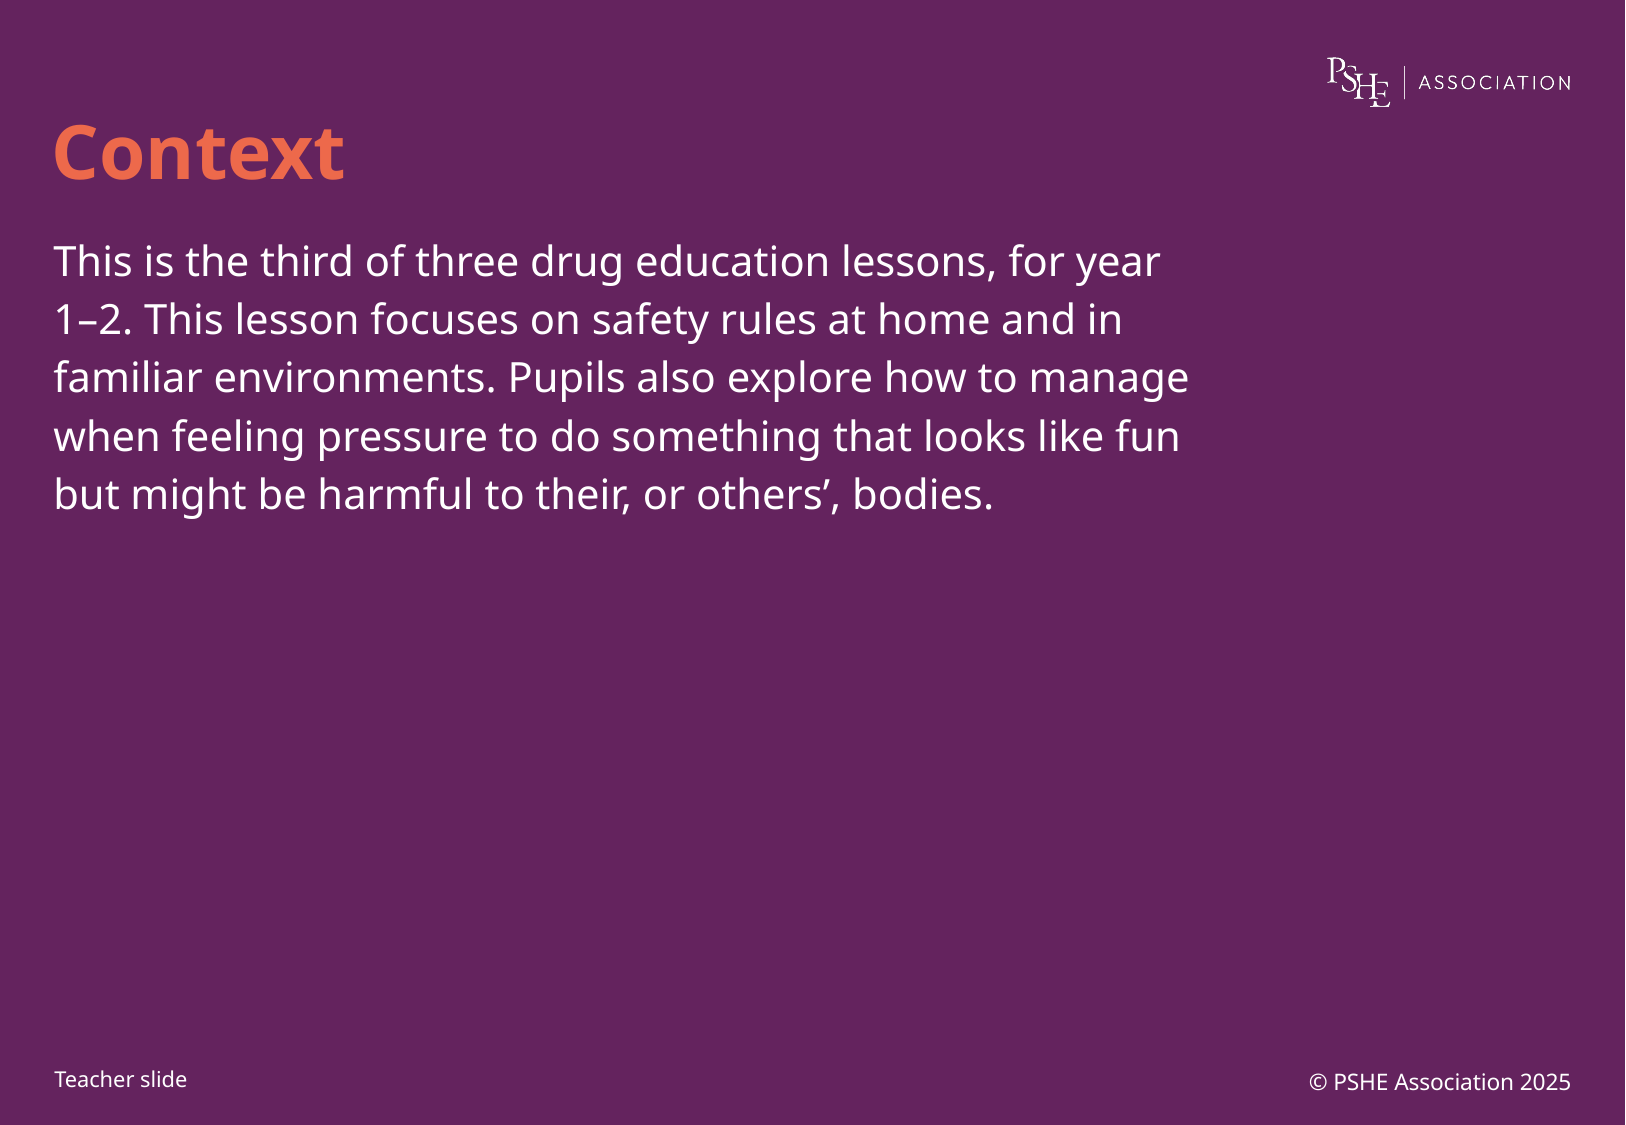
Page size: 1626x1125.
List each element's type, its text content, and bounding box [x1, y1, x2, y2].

slide_number © PSHE Association 2025 [1220, 1051, 1586, 1112]
title Context [36, 98, 1267, 213]
picture [1327, 57, 1570, 107]
text_box This is the third of three drug education lessons, for year 1–2. This lesson focuses on safety rules at home and in familiar environments. Pupils also explore how to manage when feeling pressure to do something that looks like fun but might be harmful to their, or others’, bodies. [38, 218, 1254, 968]
